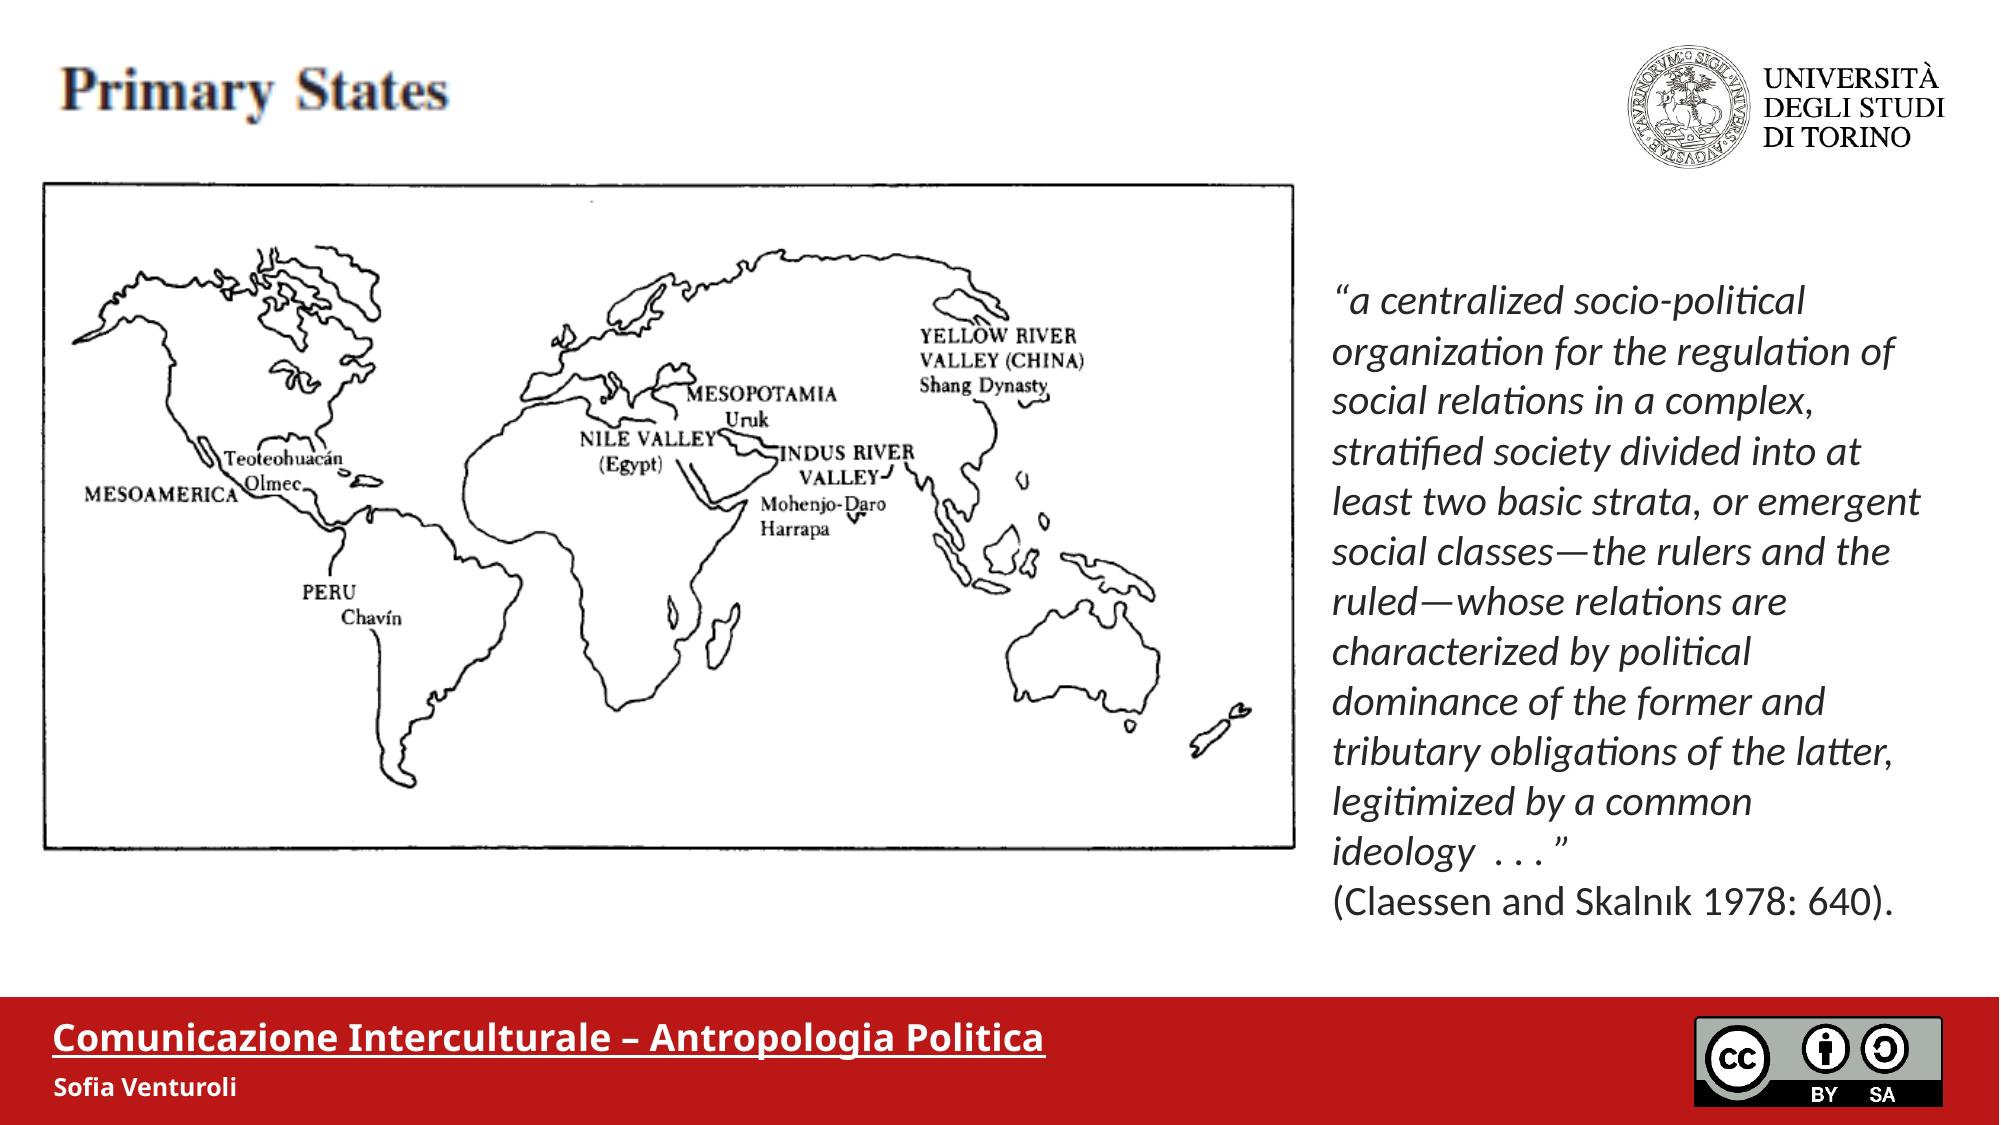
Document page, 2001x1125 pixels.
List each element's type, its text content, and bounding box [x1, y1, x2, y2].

text_box “a centralized socio-political organization for the regulation of social relations in a complex, stratified society divided into at least two basic strata, or emergent social classes—the rulers and the ruled—whose relations are characterized by political dominance of the former and tributary obligations of the latter, legitimized by a common ideology . . . ” (Claessen and Skalnık 1978: 640). [1324, 265, 1935, 931]
picture [1694, 1016, 1943, 1107]
picture [38, 57, 764, 132]
picture [1605, 22, 1964, 193]
text_box Sofia Venturoli [46, 1068, 2000, 1109]
text_box Comunicazione Interculturale – Antropologia Politica [44, 1012, 2000, 1068]
picture [36, 178, 1306, 854]
